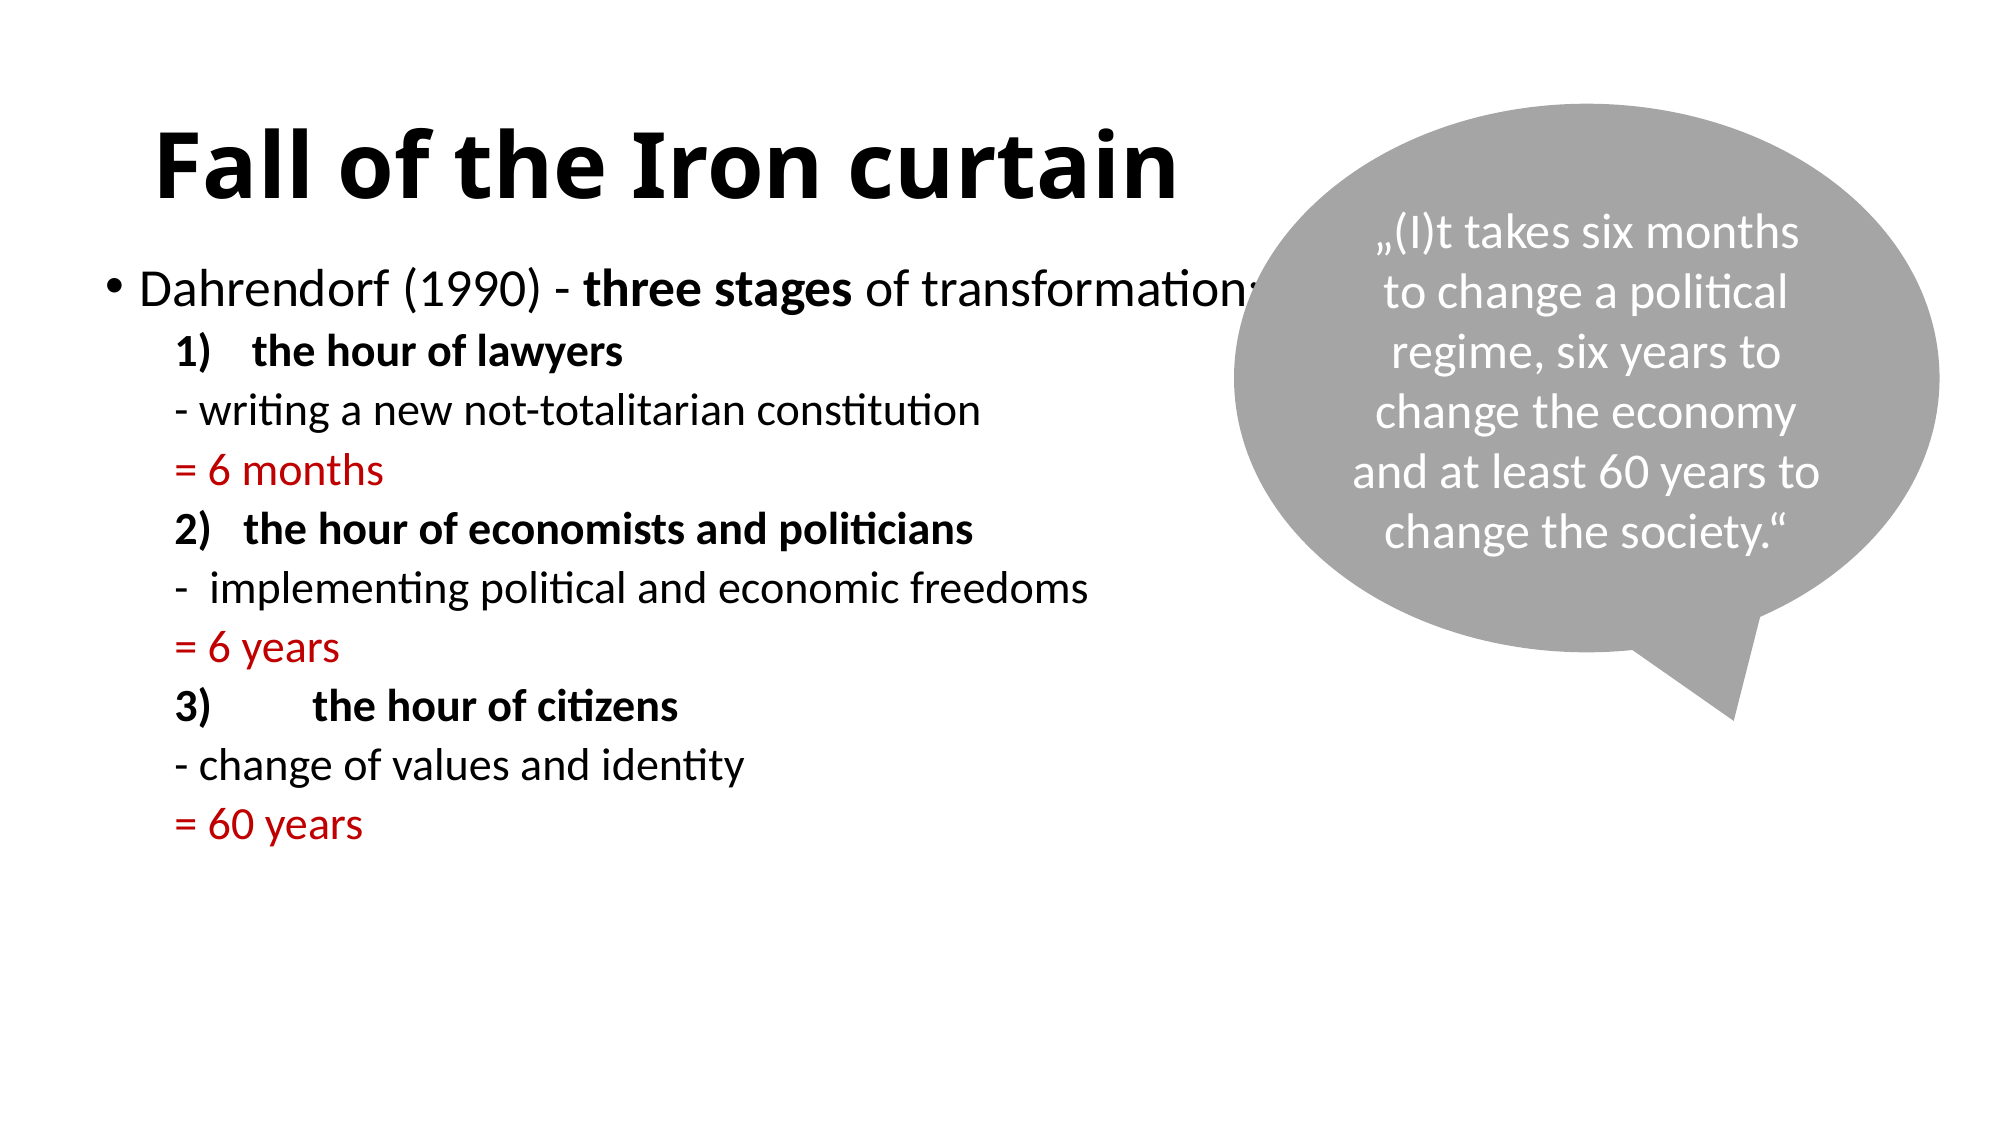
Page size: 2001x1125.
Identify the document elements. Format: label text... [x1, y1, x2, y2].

text_box „(I)t takes six months to change a political regime, six years to change the economy and at least 60 years to change the society.“ [1234, 103, 1940, 721]
title Fall of the Iron curtain [137, 59, 1863, 252]
list Dahrendorf (1990) - three stages of transformation: the hour of lawyers - writing a new not-totalitarian constitution = 6 months the hour of economists and politicians - implementing political and economic freedoms = 6 years 3) the hour of citizens - change of values and identity = 60 years [90, 252, 1312, 967]
